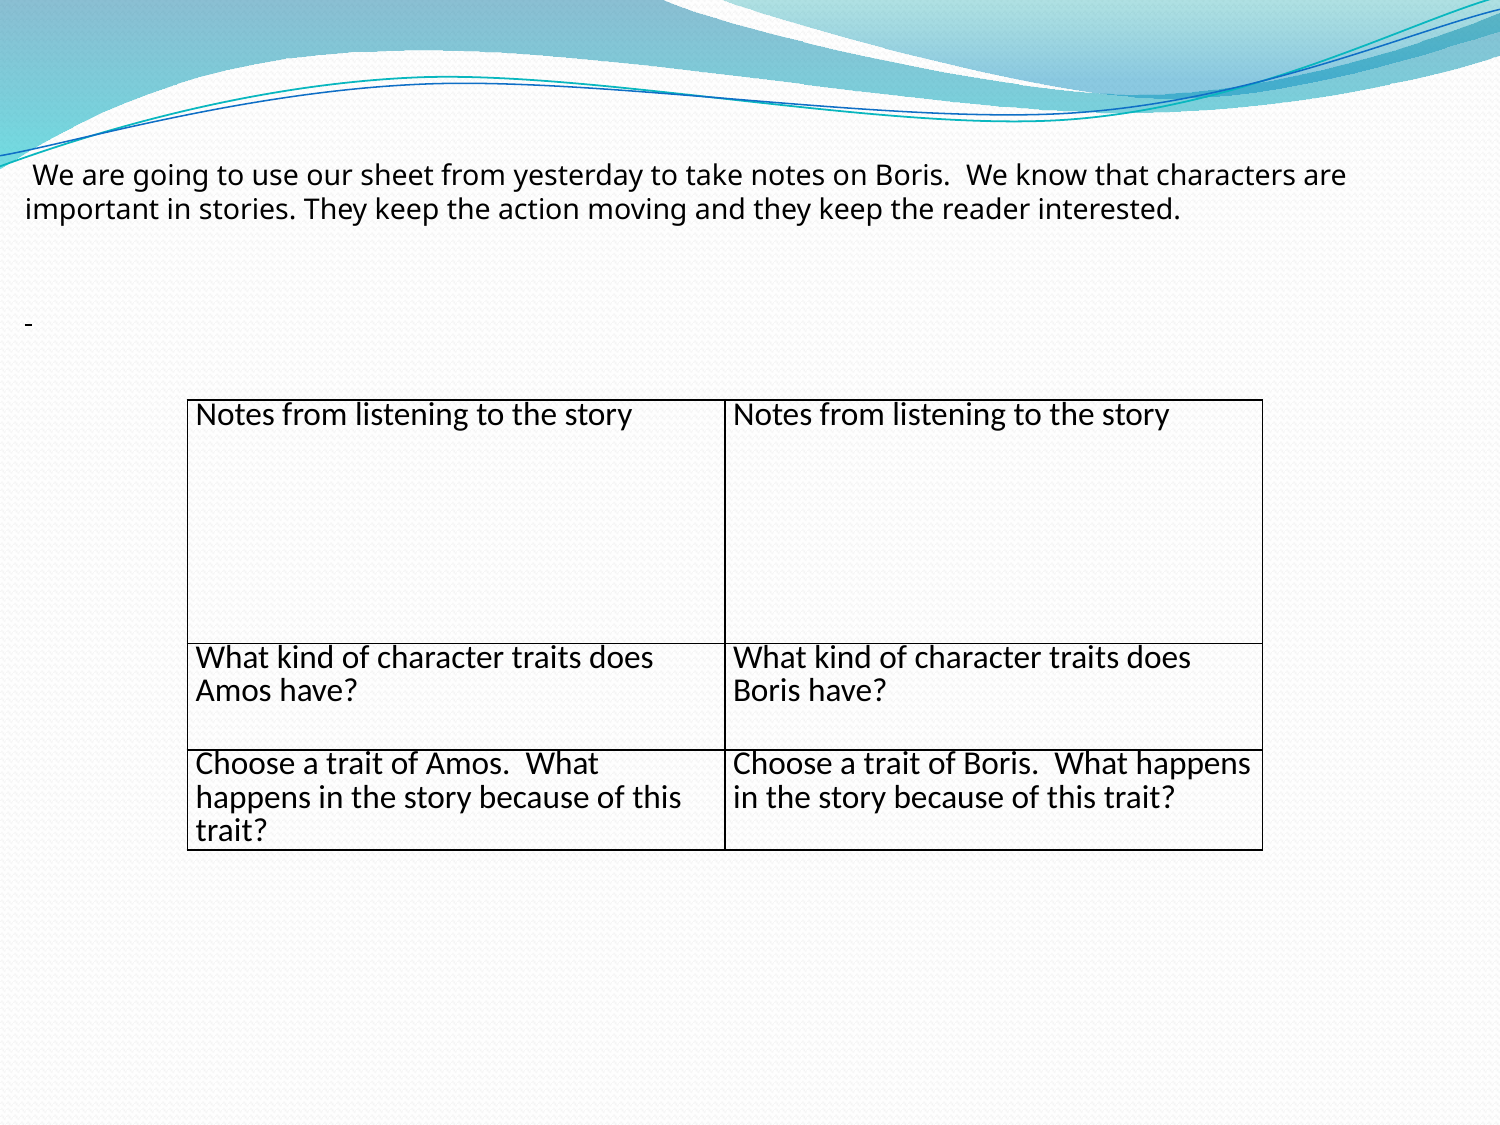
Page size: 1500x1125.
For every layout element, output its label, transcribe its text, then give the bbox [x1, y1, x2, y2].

table_header Notes from listening to the story [726, 401, 1262, 643]
table_cell Choose a trait of Amos. What happens in the story because of this trait? [188, 751, 724, 849]
table_cell Choose a trait of Boris. What happens in the story because of this trait? [726, 751, 1262, 849]
table_cell What kind of character traits does Boris have? [726, 644, 1262, 749]
table_header Notes from listening to the story [188, 401, 724, 643]
table_cell What kind of character traits does Amos have? [188, 644, 724, 749]
title We are going to use our sheet from yesterday to take notes on Boris. We know that characters are important in stories. They keep the action moving and they keep the reader interested. [24, 115, 1425, 363]
